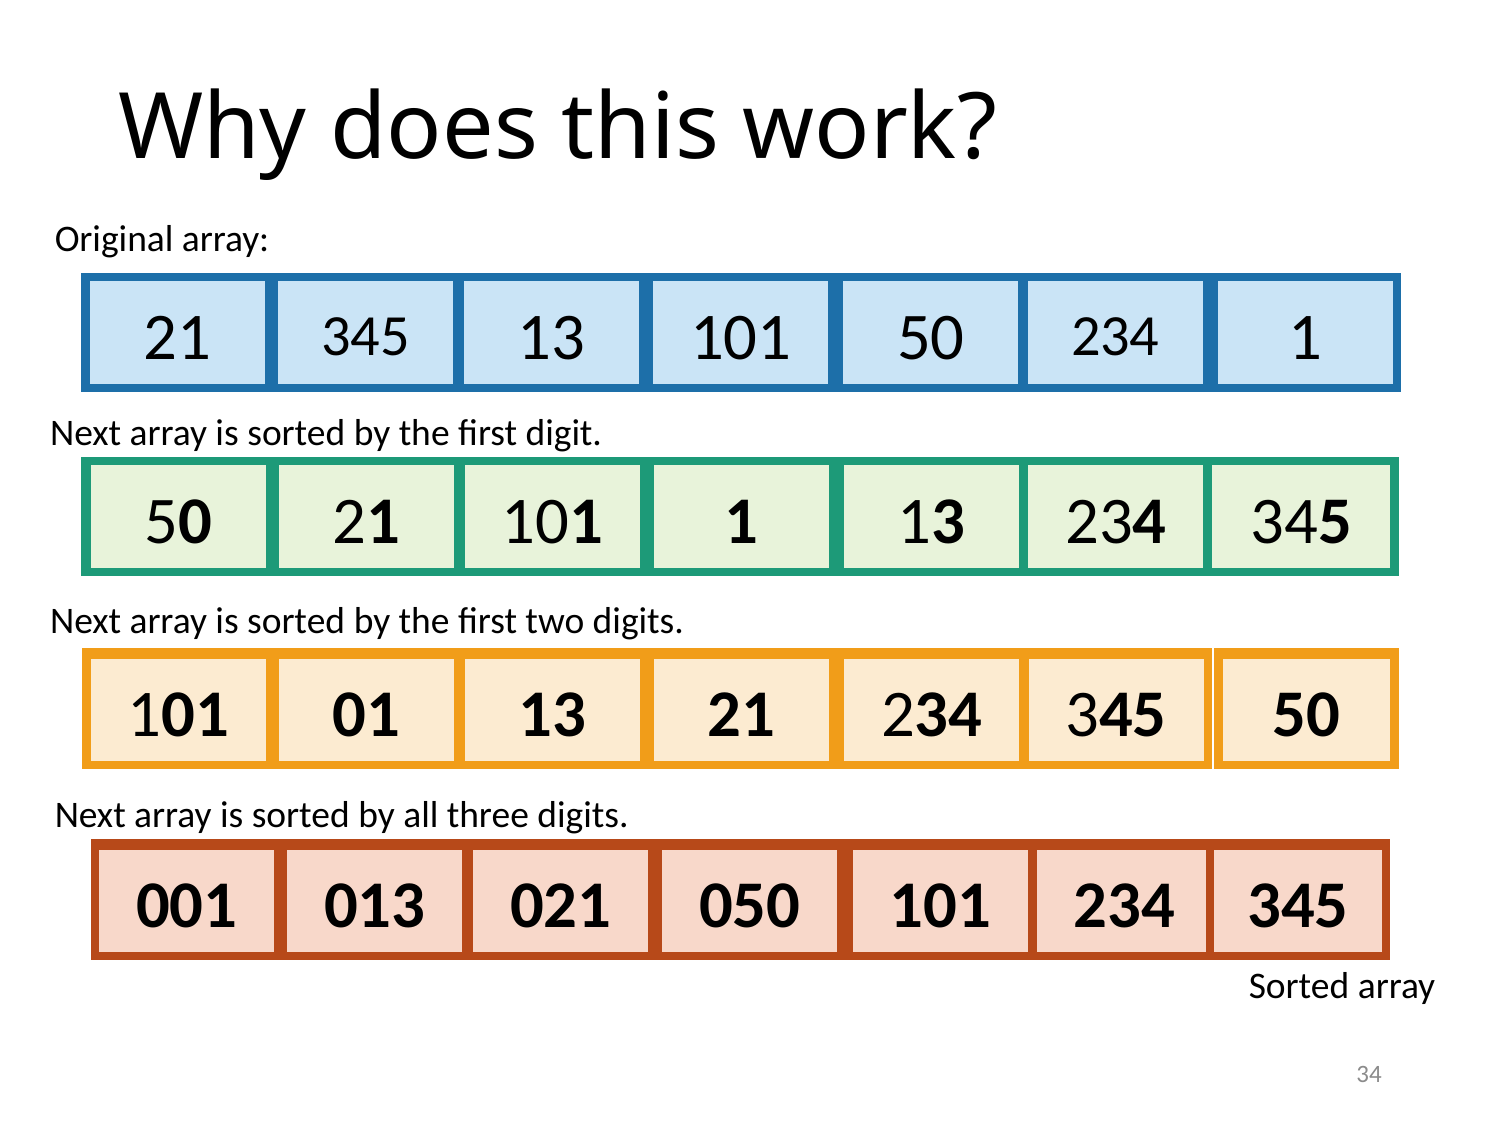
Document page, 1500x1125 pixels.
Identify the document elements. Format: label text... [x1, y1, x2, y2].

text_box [85, 277, 1397, 388]
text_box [86, 654, 1395, 766]
slide_number 34 [1059, 1042, 1397, 1103]
title Why does this work? [103, 59, 1397, 197]
text_box Next array is sorted by the first digit. [35, 400, 639, 461]
text_box Sorted array [1233, 953, 1500, 1014]
text_box Next array is sorted by all three digits. [40, 782, 786, 843]
text_box Original array: [40, 206, 526, 267]
text_box Next array is sorted by the first two digits. [35, 588, 782, 649]
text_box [86, 461, 1395, 572]
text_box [94, 845, 1387, 957]
